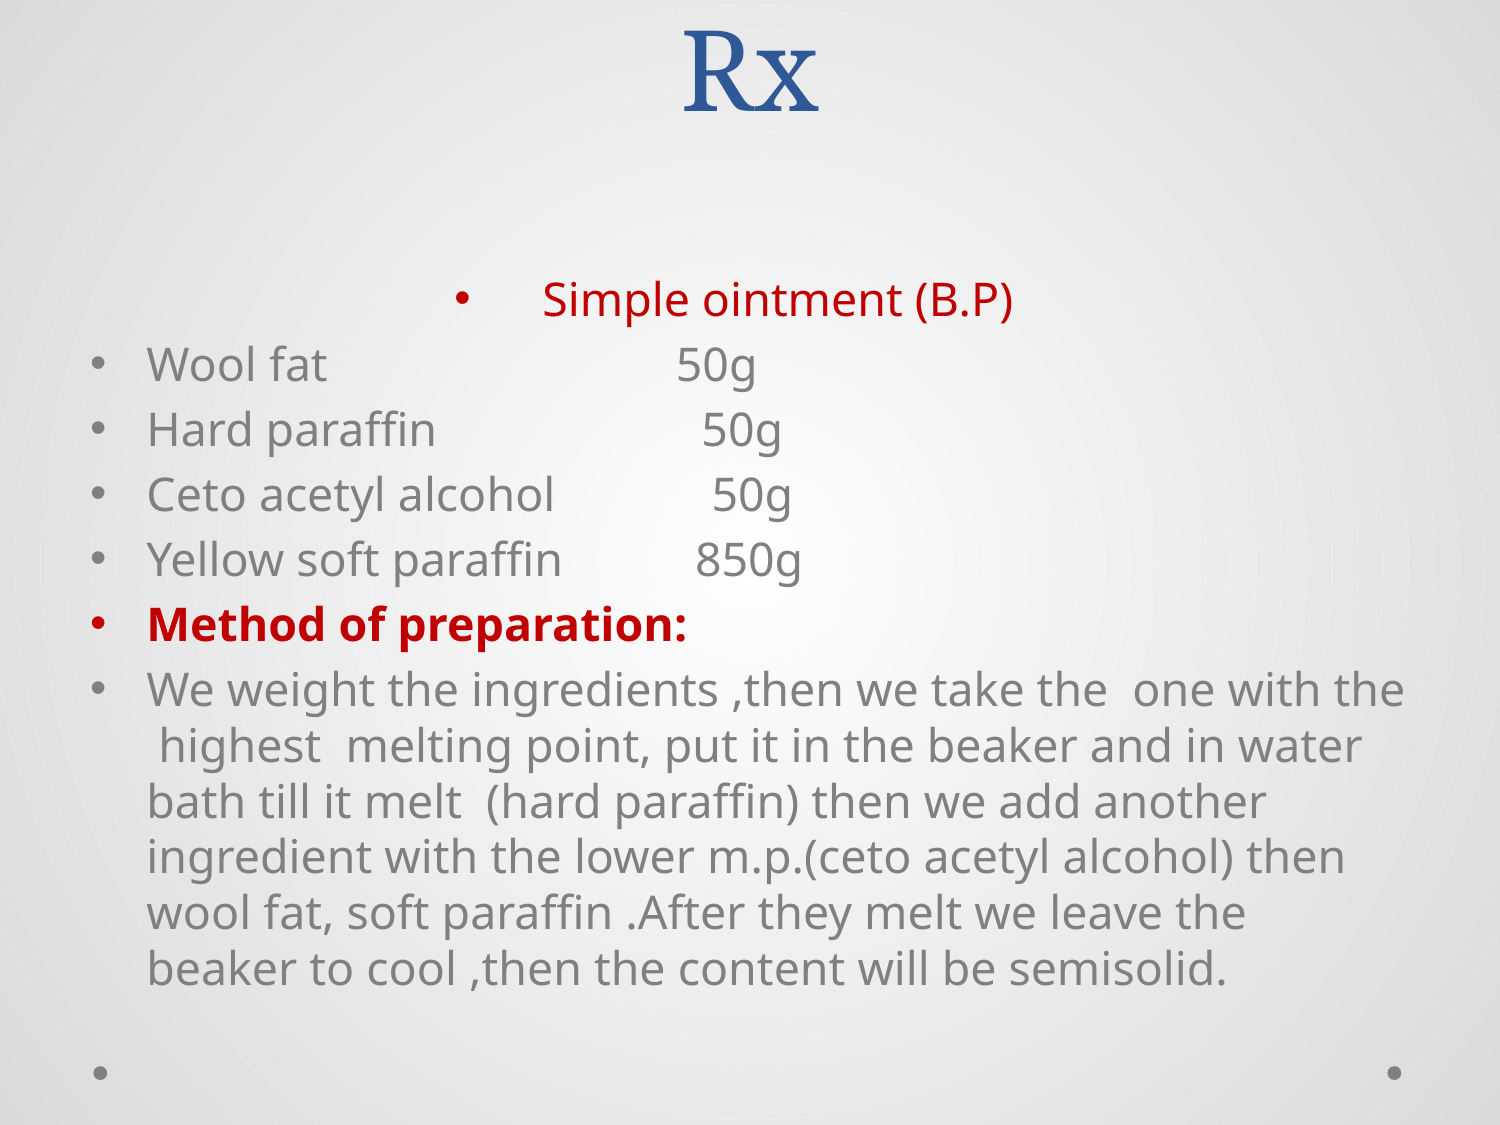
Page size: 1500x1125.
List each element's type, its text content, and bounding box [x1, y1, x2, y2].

title Rx [75, 0, 1425, 262]
list Simple ointment (B.P) Wool fat 50g Hard paraffin 50g Ceto acetyl alcohol 50g Yellow soft paraffin 850g Method of preparation: We weight the ingredients ,then we take the one with the highest melting point, put it in the beaker and in water bath till it melt (hard paraffin) then we add another ingredient with the lower m.p.(ceto acetyl alcohol) then wool fat, soft paraffin .After they melt we leave the beaker to cool ,then the content will be semisolid. [75, 262, 1425, 1005]
